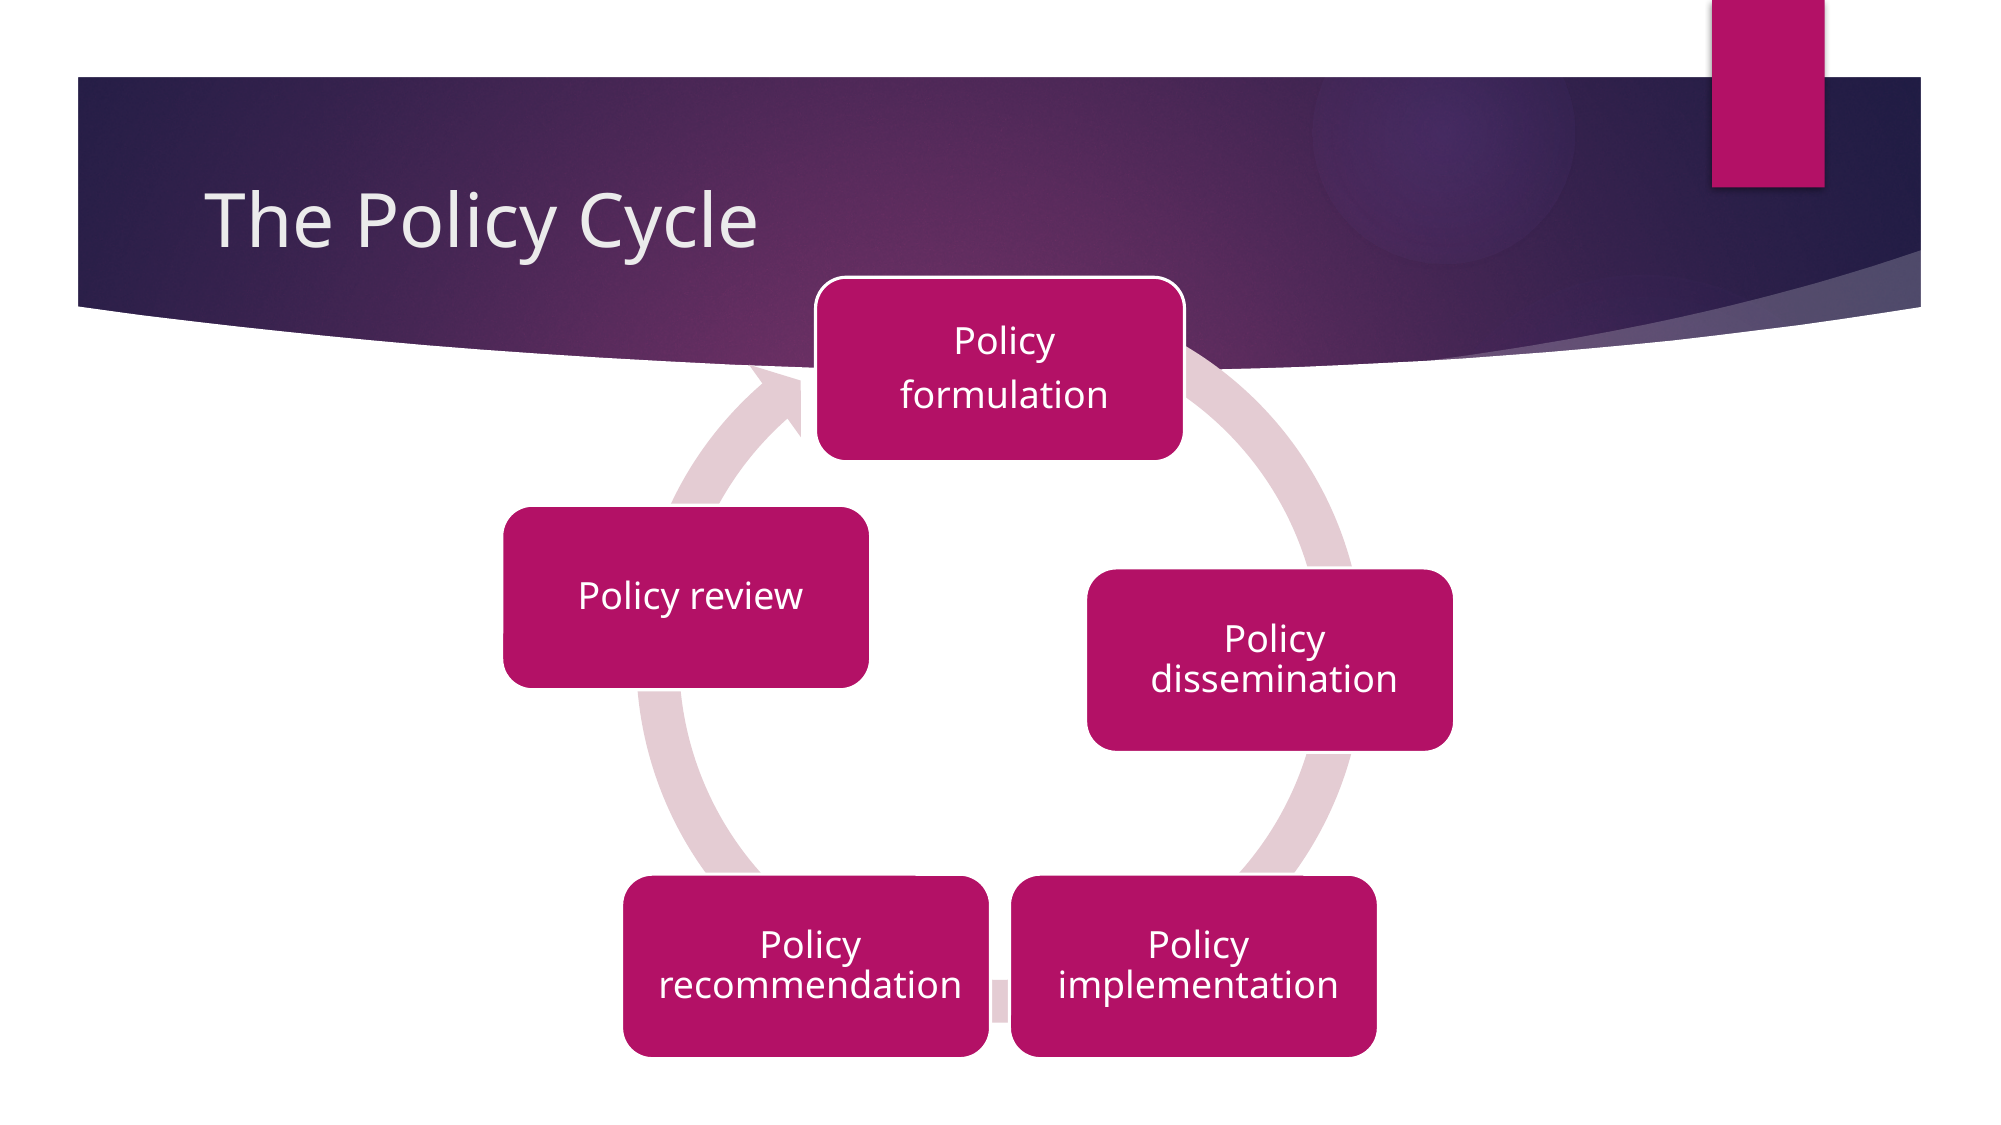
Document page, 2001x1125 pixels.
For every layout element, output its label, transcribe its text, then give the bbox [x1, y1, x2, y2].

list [137, 276, 1863, 1059]
title The Policy Cycle [189, 159, 1627, 276]
